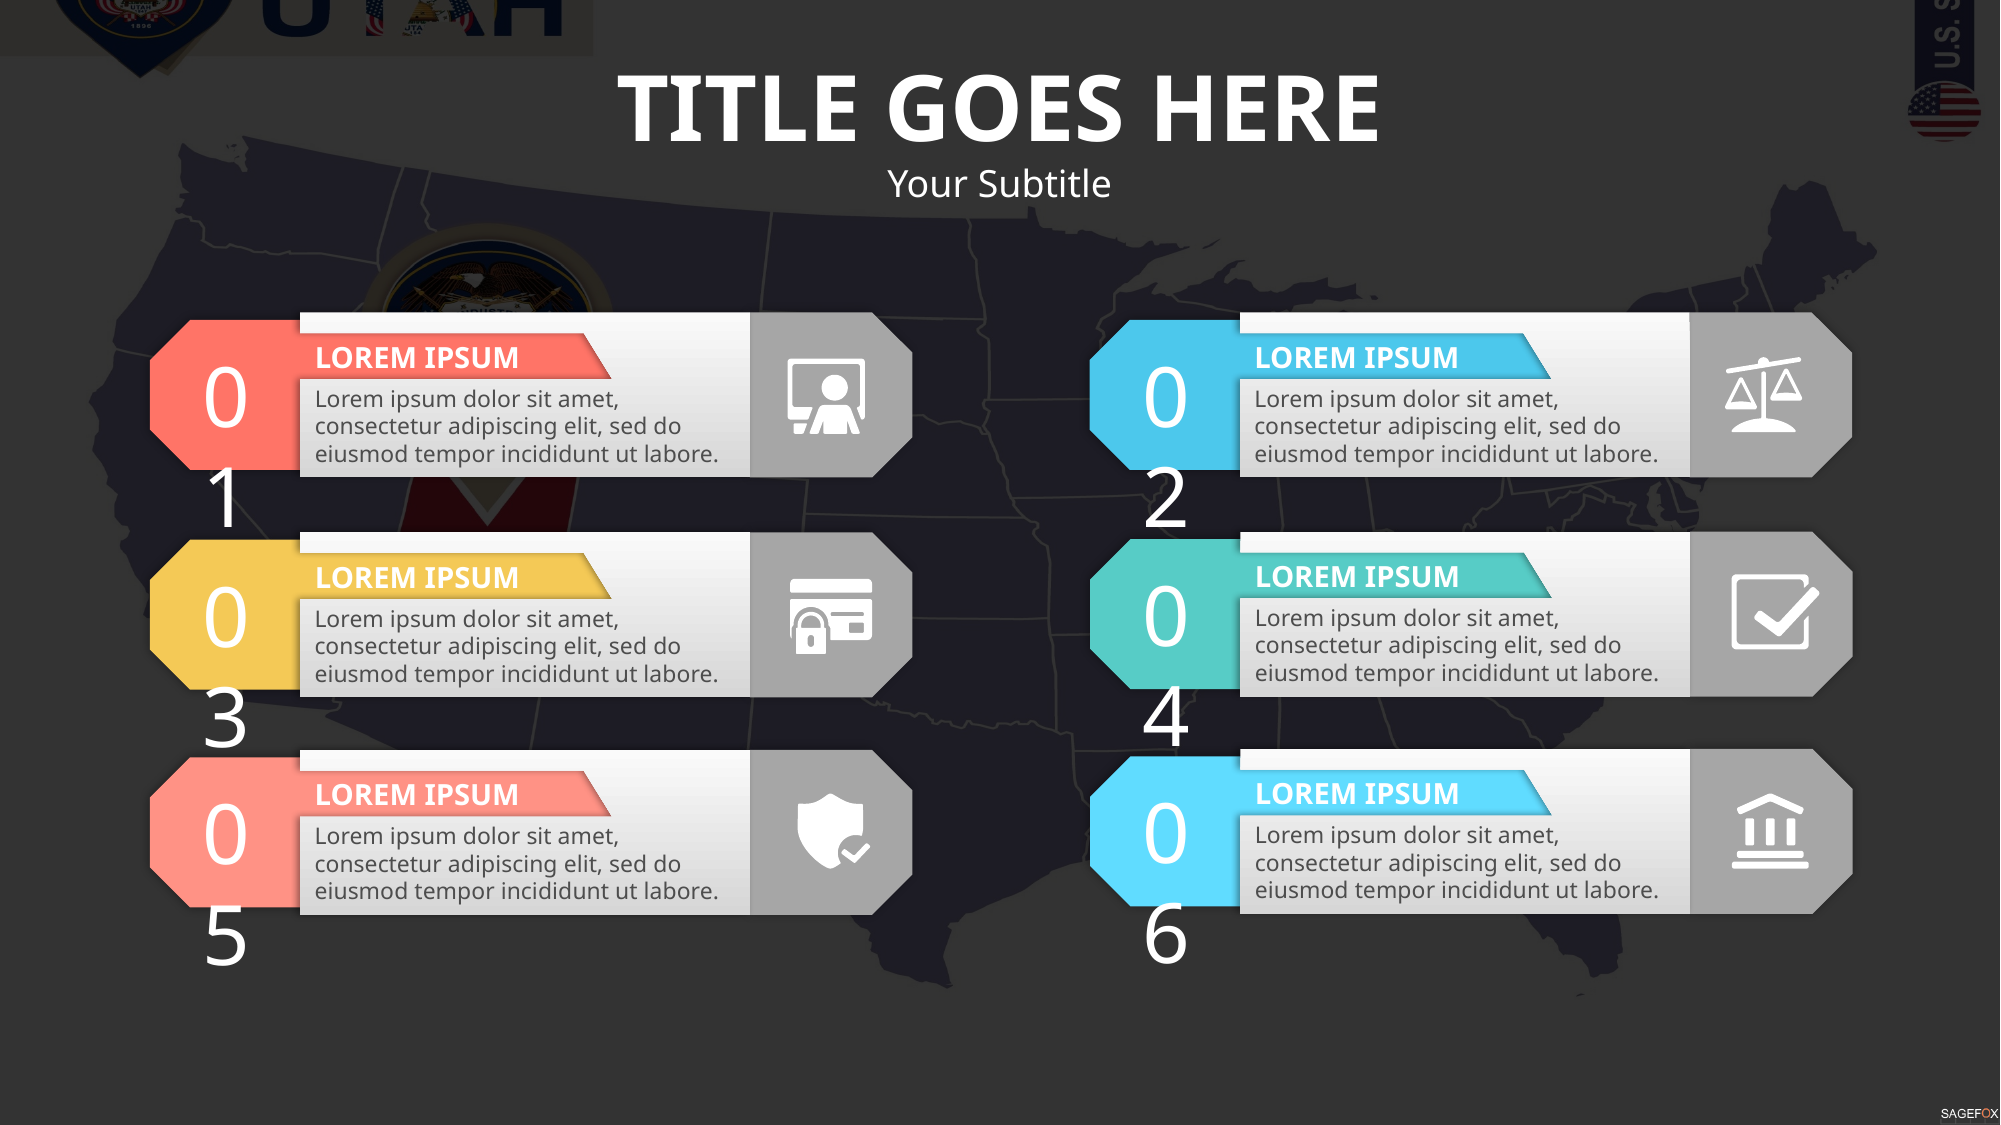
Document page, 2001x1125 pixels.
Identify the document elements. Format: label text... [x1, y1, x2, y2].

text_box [149, 539, 299, 690]
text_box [1731, 793, 1809, 869]
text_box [1731, 574, 1820, 650]
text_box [1090, 756, 1240, 907]
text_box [299, 749, 913, 915]
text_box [149, 757, 299, 908]
text_box TITLE GOES HERE Your Subtitle [548, 42, 1452, 212]
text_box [1089, 319, 1239, 470]
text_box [149, 319, 299, 470]
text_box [787, 358, 865, 434]
picture [0, 0, 2001, 1125]
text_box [790, 578, 872, 654]
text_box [1239, 312, 1853, 478]
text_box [299, 312, 913, 478]
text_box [797, 793, 871, 869]
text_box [1725, 357, 1803, 433]
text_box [1240, 531, 1853, 697]
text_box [299, 532, 913, 698]
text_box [1240, 748, 1853, 914]
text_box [1090, 539, 1240, 690]
